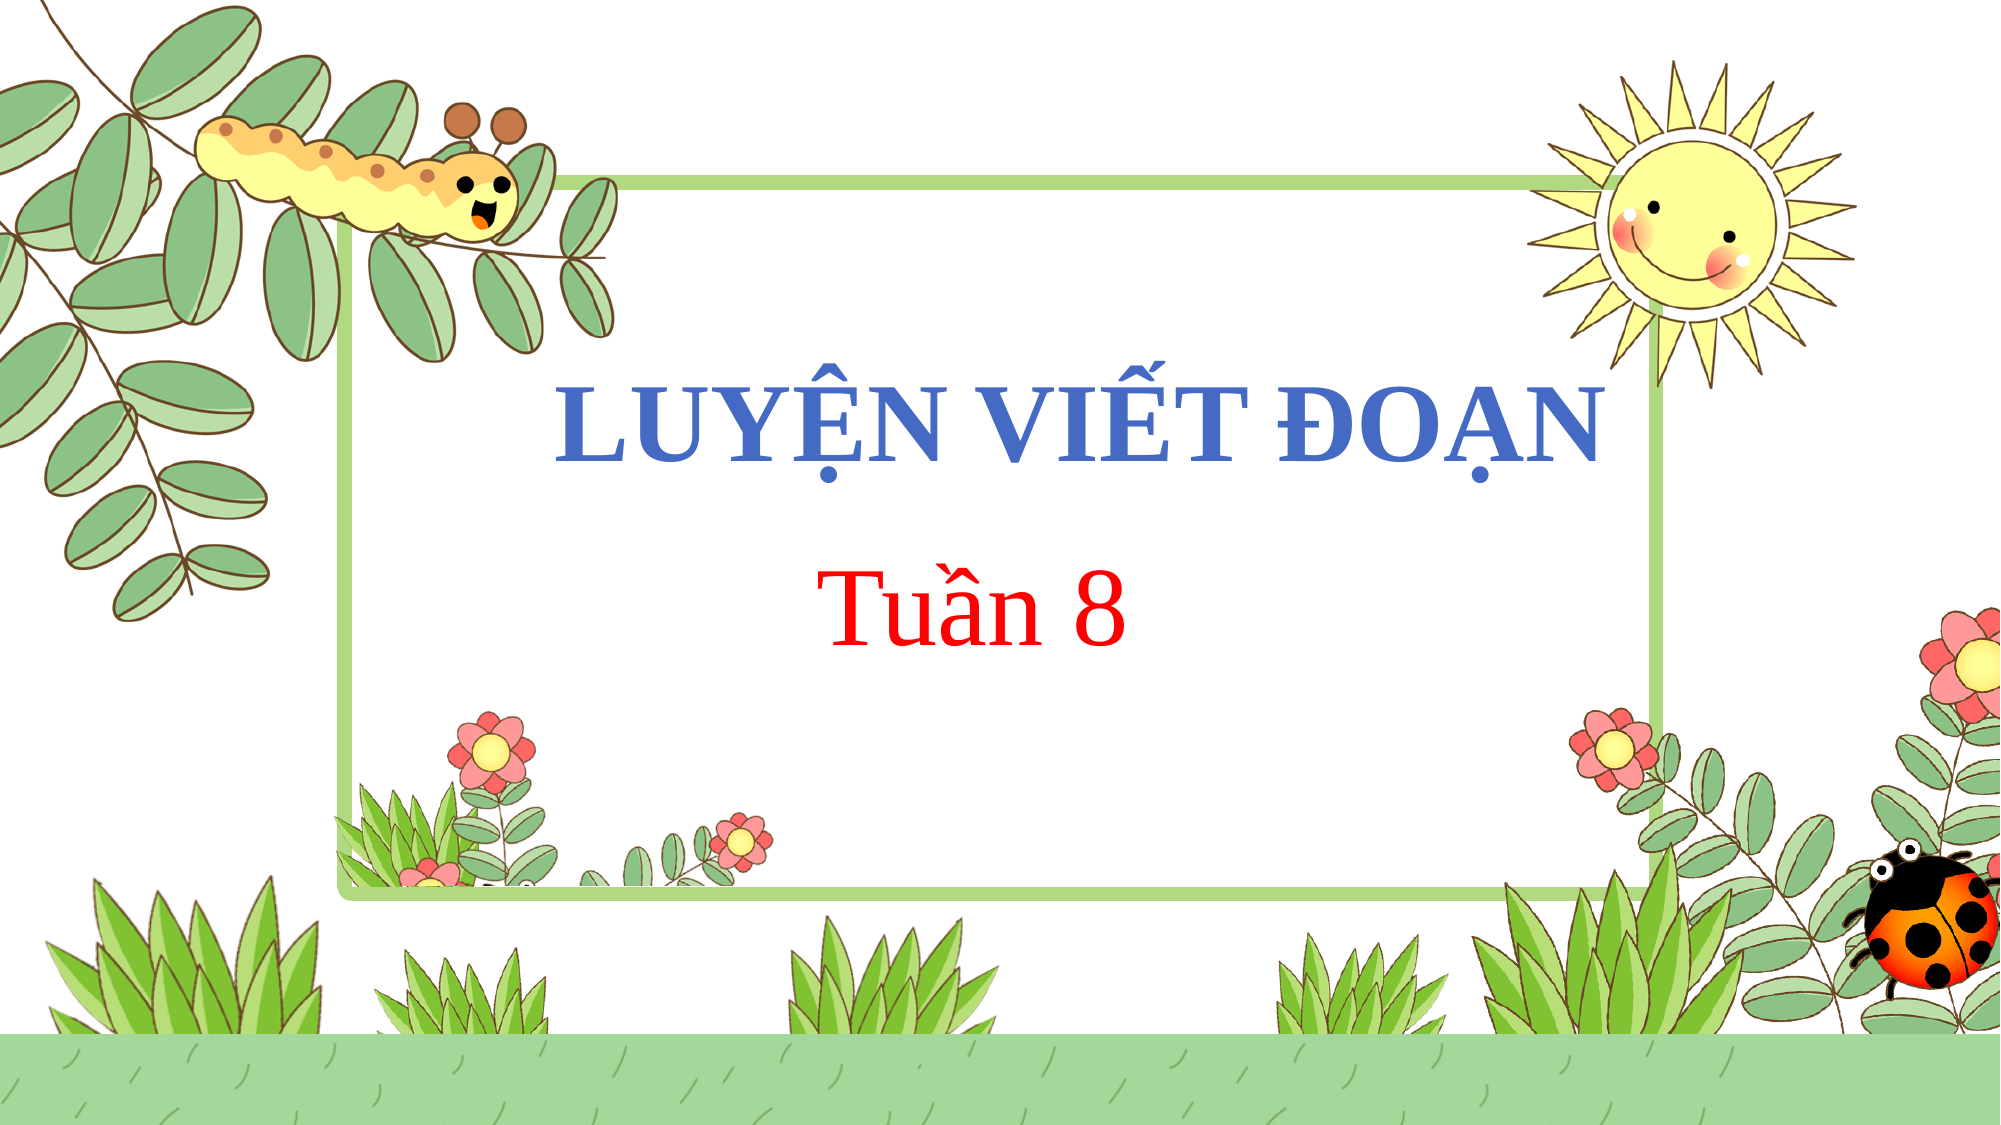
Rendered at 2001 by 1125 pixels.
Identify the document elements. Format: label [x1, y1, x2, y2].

text_box [0, 606, 2000, 1125]
picture [0, 0, 1857, 606]
